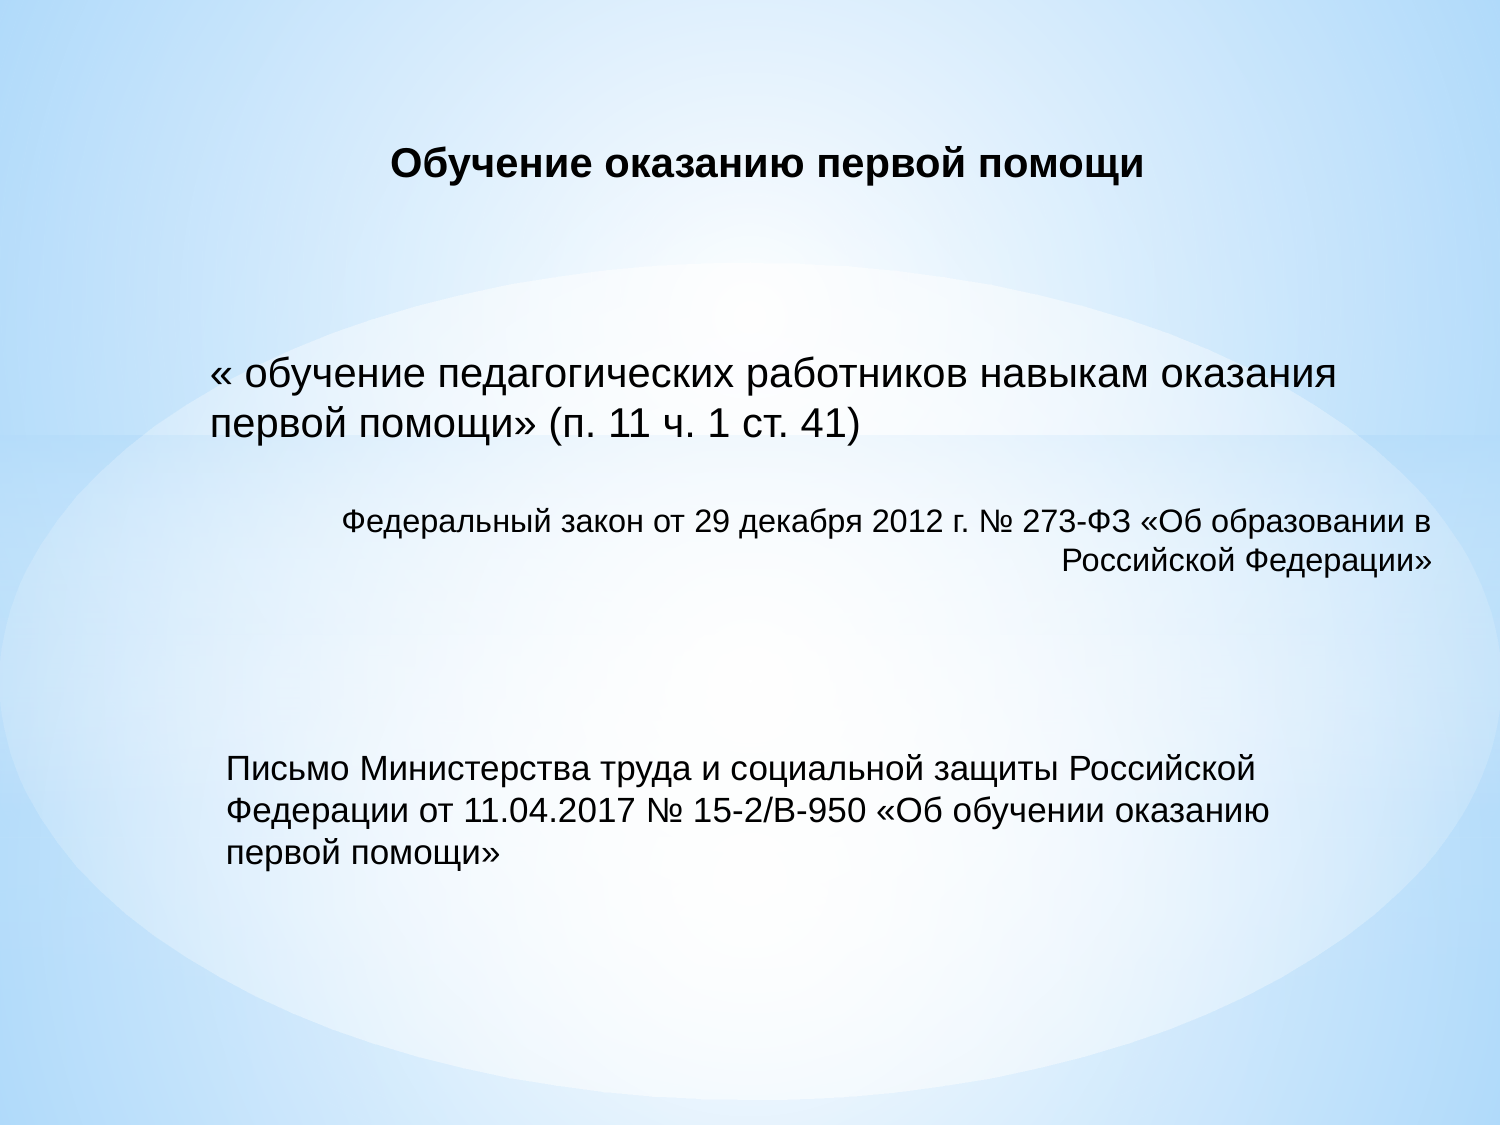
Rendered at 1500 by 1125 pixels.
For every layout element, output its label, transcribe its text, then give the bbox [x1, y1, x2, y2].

title Обучение оказанию первой помощи [206, 113, 1329, 244]
list « обучение педагогических работников навыкам оказания первой помощи» (п. 11 ч. 1 ст. 41) [194, 338, 1388, 480]
text_box Письмо Министерства труда и социальной защиты Российской Федерации от 11.04.2017 № 15-2/В-950 «Об обучении оказанию первой помощи» [210, 738, 1404, 880]
text_box Федеральный закон от 29 декабря 2012 г. № 273-ФЗ «Об образовании в Российской Федерации» [172, 491, 1448, 586]
